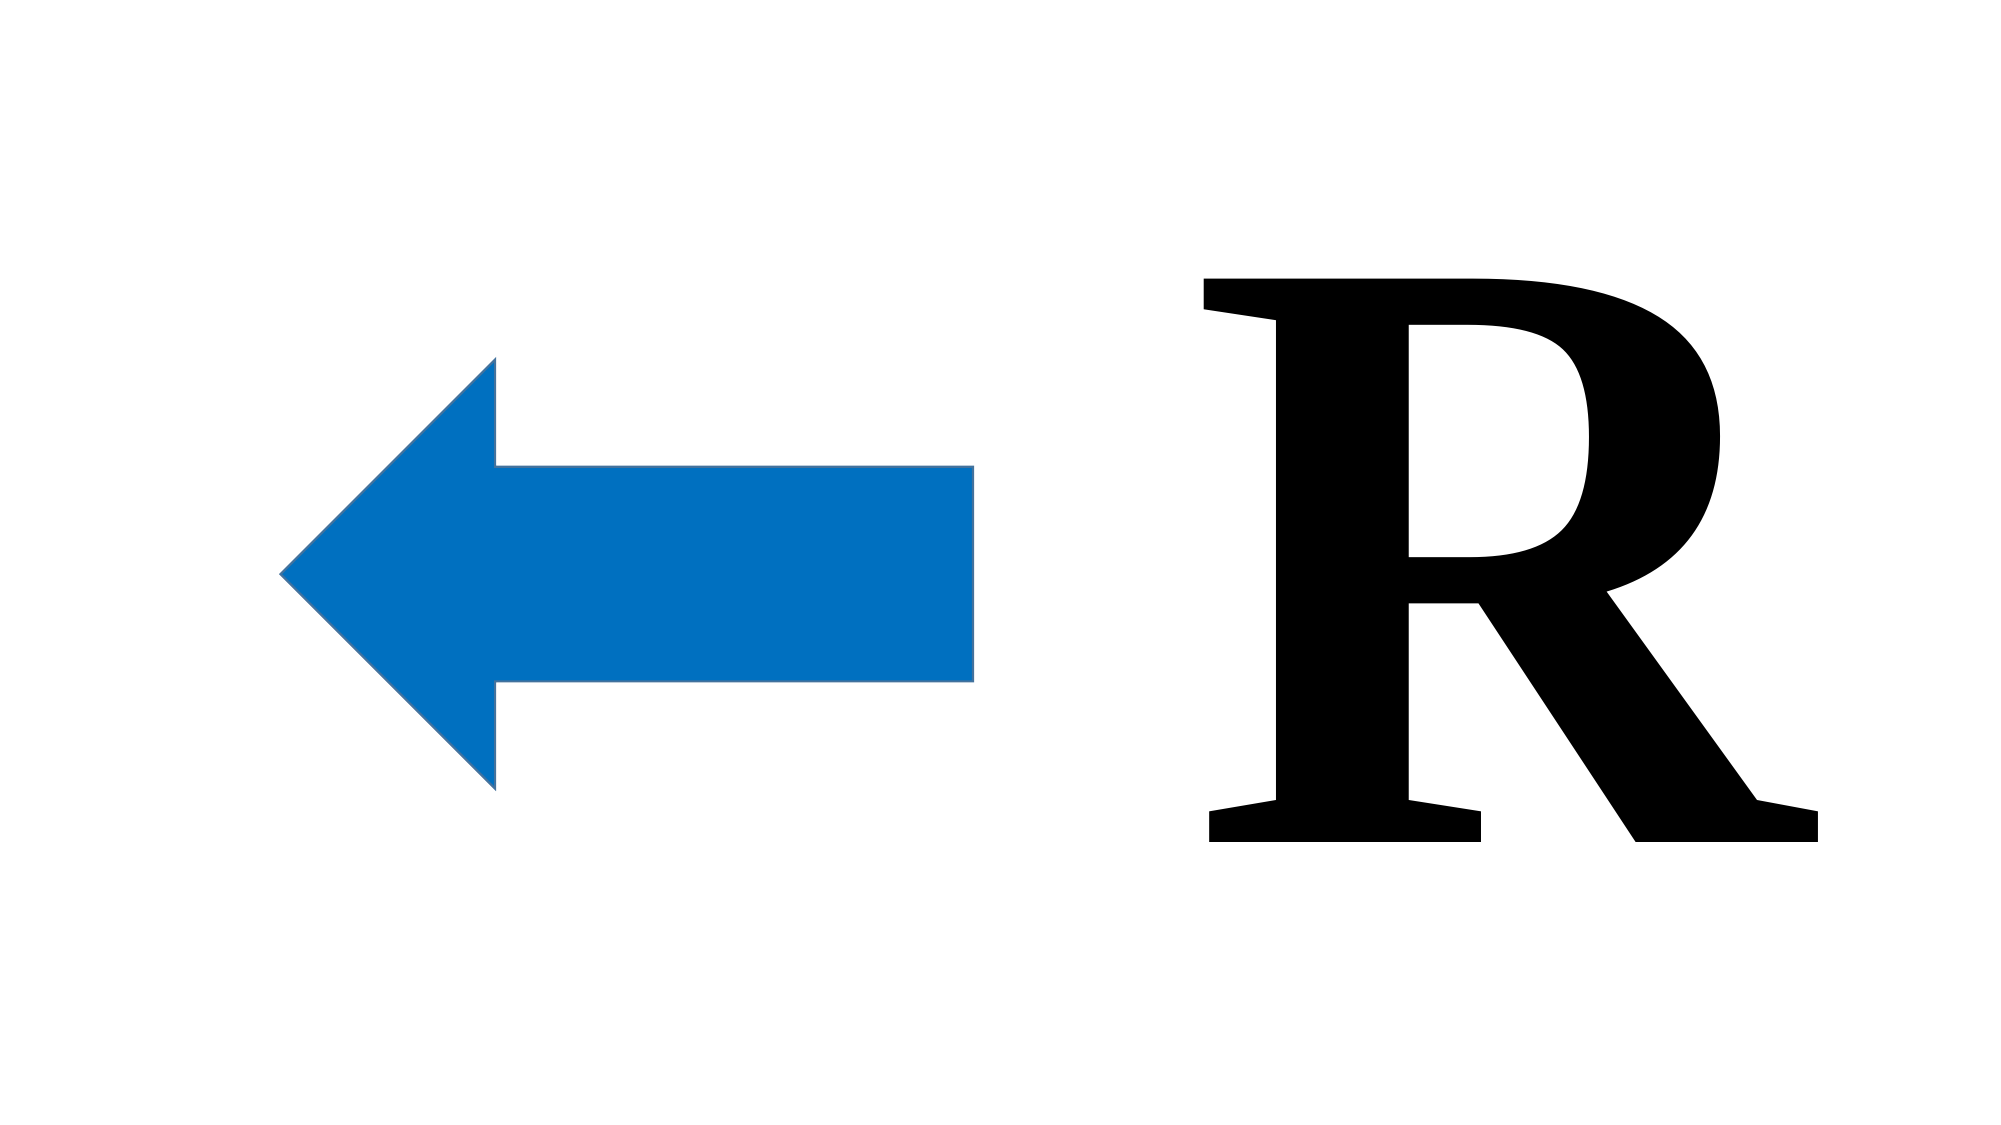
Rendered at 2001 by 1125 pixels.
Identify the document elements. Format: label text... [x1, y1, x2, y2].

list R [999, 91, 2000, 1014]
text_box [279, 356, 975, 792]
